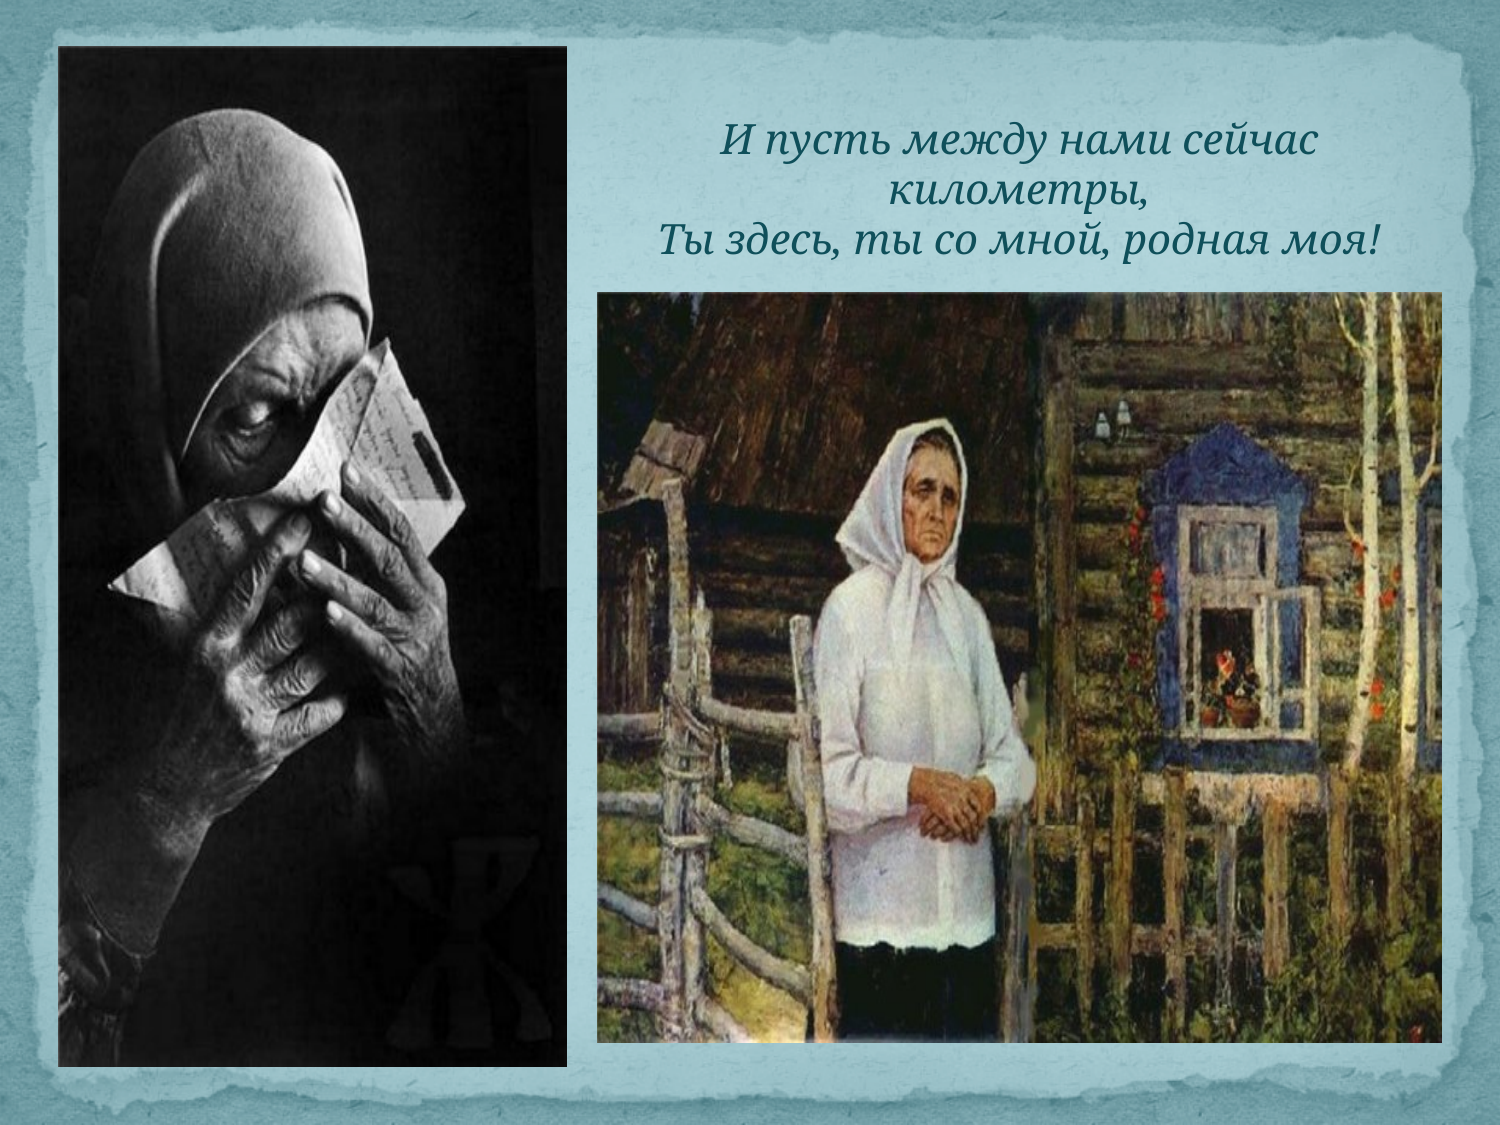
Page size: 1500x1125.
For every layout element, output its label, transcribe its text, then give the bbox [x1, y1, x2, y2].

picture [58, 46, 567, 1067]
picture [597, 292, 1442, 1043]
text_box И пусть между нами сейчас километры, Ты здесь, ты со мной, родная моя! [585, 105, 1453, 316]
